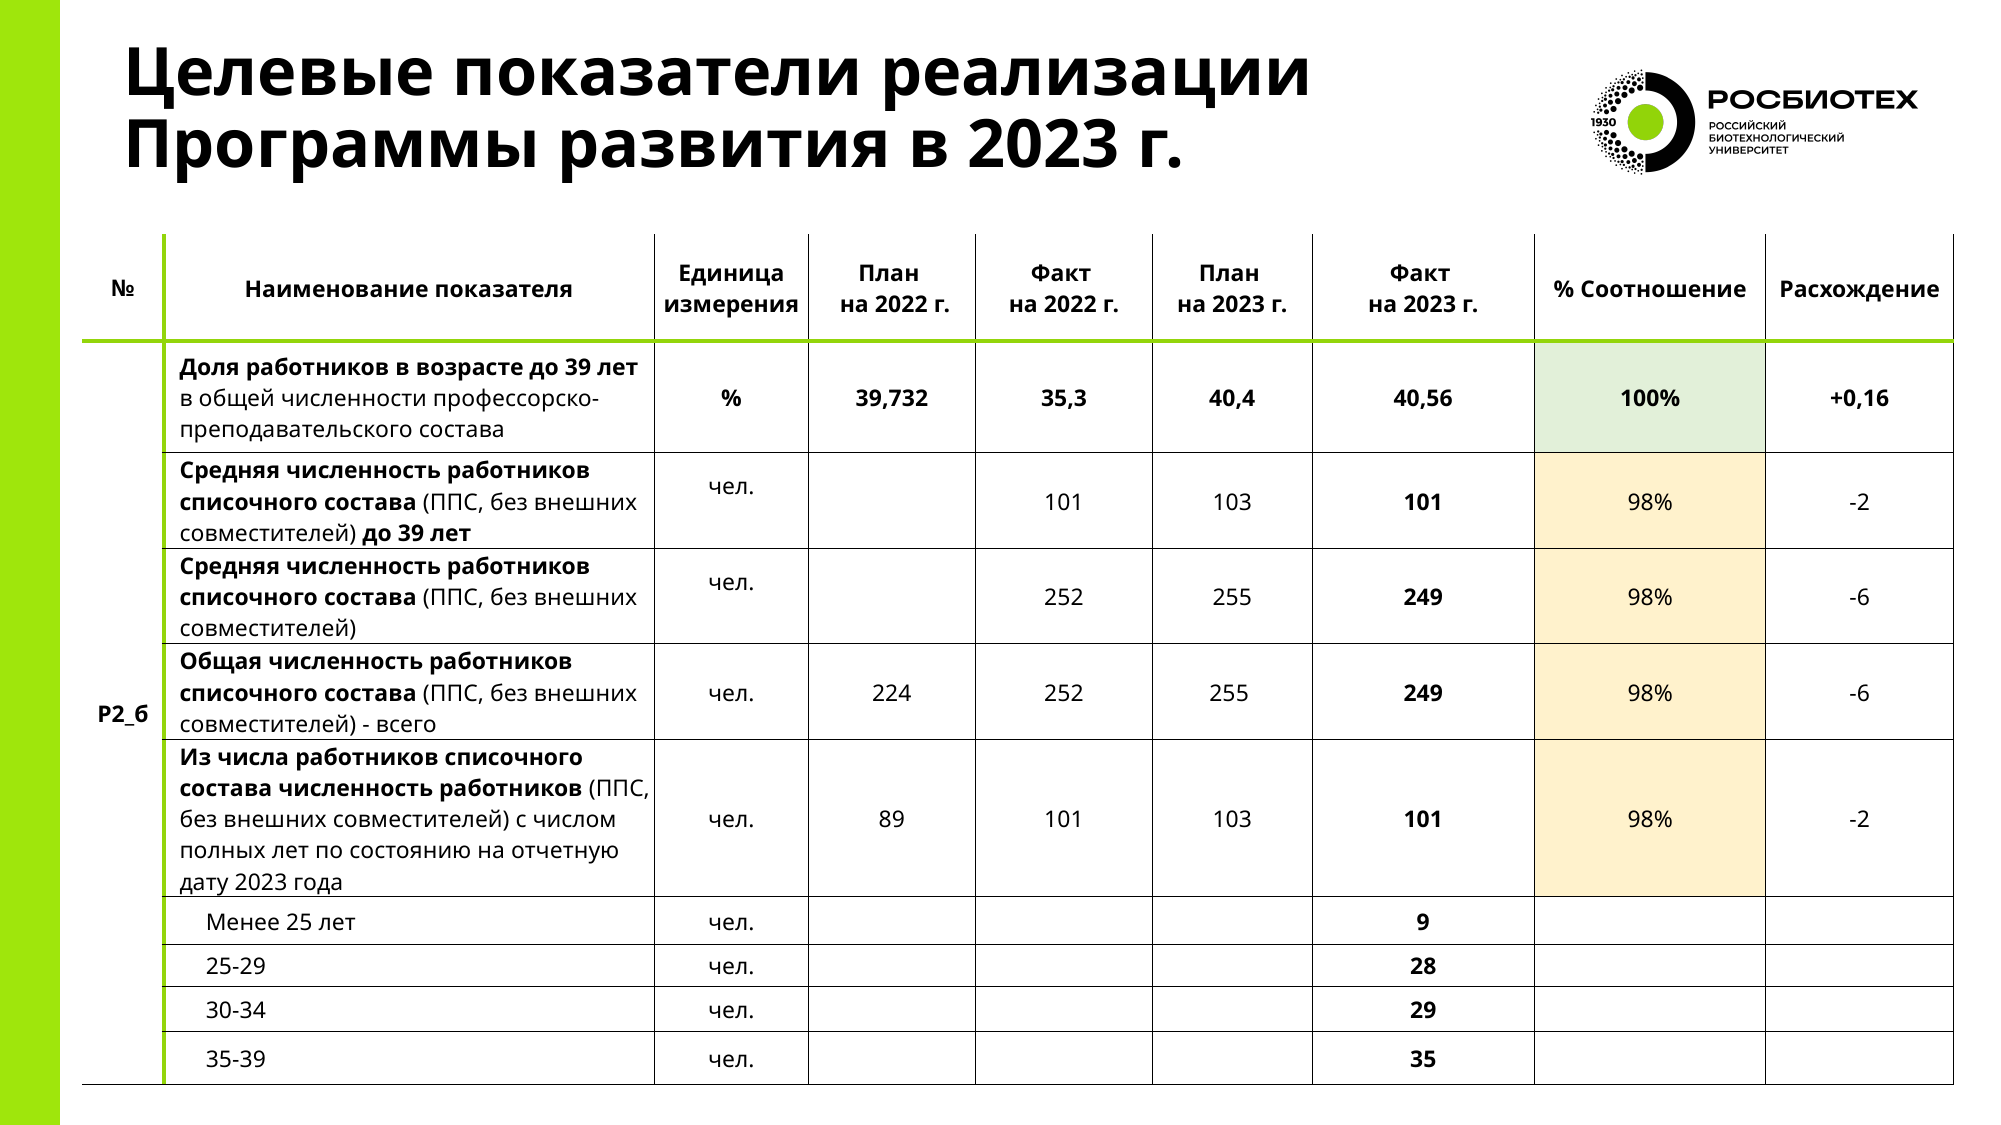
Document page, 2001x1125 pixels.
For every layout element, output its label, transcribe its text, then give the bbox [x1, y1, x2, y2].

table_cell [809, 945, 975, 986]
table_cell 98% [1535, 740, 1765, 896]
table_cell чел. [655, 549, 808, 643]
table_cell 252 [976, 644, 1152, 739]
table_cell 89 [809, 740, 975, 896]
table_cell [976, 1032, 1152, 1084]
table_header План на 2022 г. [809, 234, 975, 339]
table_cell [1766, 987, 1953, 1031]
table_cell [809, 897, 975, 944]
table_cell [976, 987, 1152, 1031]
table_cell -6 [1766, 644, 1953, 739]
text_box [0, 0, 61, 1125]
table_cell [1153, 945, 1312, 986]
table_cell 252 [976, 549, 1152, 643]
table_cell чел. [655, 945, 808, 986]
table_cell 98% [1535, 549, 1765, 643]
table_cell 25-29 [166, 945, 654, 986]
table_cell 29 [1313, 987, 1534, 1031]
table_cell [1766, 897, 1953, 944]
table_cell 40,56 [1313, 343, 1534, 452]
table_cell % [655, 343, 808, 452]
table_header № [82, 234, 162, 339]
table_cell Р2_б [82, 343, 162, 1084]
table_cell Доля работников в возрасте до 39 лет в общей численности профессорско-преподавательского состава [166, 343, 654, 452]
table_cell Из числа работников списочного состава численность работников (ППС, без внешних совместителей) с числом полных лет по состоянию на отчетную дату 2023 года [166, 740, 654, 896]
table_cell 101 [976, 453, 1152, 548]
picture [1555, 33, 1954, 211]
table_cell 100% [1535, 343, 1765, 452]
table_cell [1535, 1032, 1765, 1084]
table_cell 101 [1313, 740, 1534, 896]
table_cell 103 [1153, 740, 1312, 896]
table_cell 101 [976, 740, 1152, 896]
table_cell [809, 549, 975, 643]
table_cell чел. [655, 453, 808, 548]
table_cell [809, 987, 975, 1031]
title Целевые показатели реализации Программы развития в 2023 г. [108, 30, 1588, 234]
table_header % Соотношение [1535, 234, 1765, 339]
table_cell 35 [1313, 1032, 1534, 1084]
table_cell [1153, 1032, 1312, 1084]
table_cell [1535, 945, 1765, 986]
table_cell -6 [1766, 549, 1953, 643]
table_cell [1535, 897, 1765, 944]
table_cell Средняя численность работников списочного состава (ППС, без внешних совместителей) до 39 лет [166, 453, 654, 548]
table_cell 255 [1153, 549, 1312, 643]
table_header Единица измерения [655, 234, 808, 339]
table_cell [809, 1032, 975, 1084]
table_cell -2 [1766, 453, 1953, 548]
table_cell чел. [655, 644, 808, 739]
table_cell [1766, 945, 1953, 986]
table_cell чел. [655, 987, 808, 1031]
table_cell чел. [655, 1032, 808, 1084]
table_cell чел. [655, 897, 808, 944]
table_cell 9 [1313, 897, 1534, 944]
table_cell 35-39 [166, 1032, 654, 1084]
table_cell 224 [809, 644, 975, 739]
table_cell 255 [1153, 644, 1312, 739]
table_cell [1153, 987, 1312, 1031]
table_header Расхождение [1766, 234, 1953, 339]
table_header План на 2023 г. [1153, 234, 1312, 339]
table_cell [976, 945, 1152, 986]
table_cell -2 [1766, 740, 1953, 896]
table_cell чел. [655, 740, 808, 896]
table_cell [1153, 897, 1312, 944]
table_header Наименование показателя [166, 234, 654, 339]
table_cell 249 [1313, 549, 1534, 643]
table_cell +0,16 [1766, 343, 1953, 452]
table_cell Общая численность работников списочного состава (ППС, без внешних совместителей) - всего [166, 644, 654, 739]
table_header Факт на 2022 г. [976, 234, 1152, 339]
table_cell Средняя численность работников списочного состава (ППС, без внешних совместителей) [166, 549, 654, 643]
table_cell 39,732 [809, 343, 975, 452]
table_cell [1766, 1032, 1953, 1084]
table_cell 28 [1313, 945, 1534, 986]
table_cell 98% [1535, 644, 1765, 739]
table_cell 101 [1313, 453, 1534, 548]
table_cell [809, 453, 975, 548]
table_cell 103 [1153, 453, 1312, 548]
table_cell 35,3 [976, 343, 1152, 452]
table_cell Менее 25 лет [166, 897, 654, 944]
table_cell [1535, 987, 1765, 1031]
table_cell 249 [1313, 644, 1534, 739]
table_cell 30-34 [166, 987, 654, 1031]
table_header Факт на 2023 г. [1313, 234, 1534, 339]
table_cell 40,4 [1153, 343, 1312, 452]
table_cell [976, 897, 1152, 944]
table_cell 98% [1535, 453, 1765, 548]
